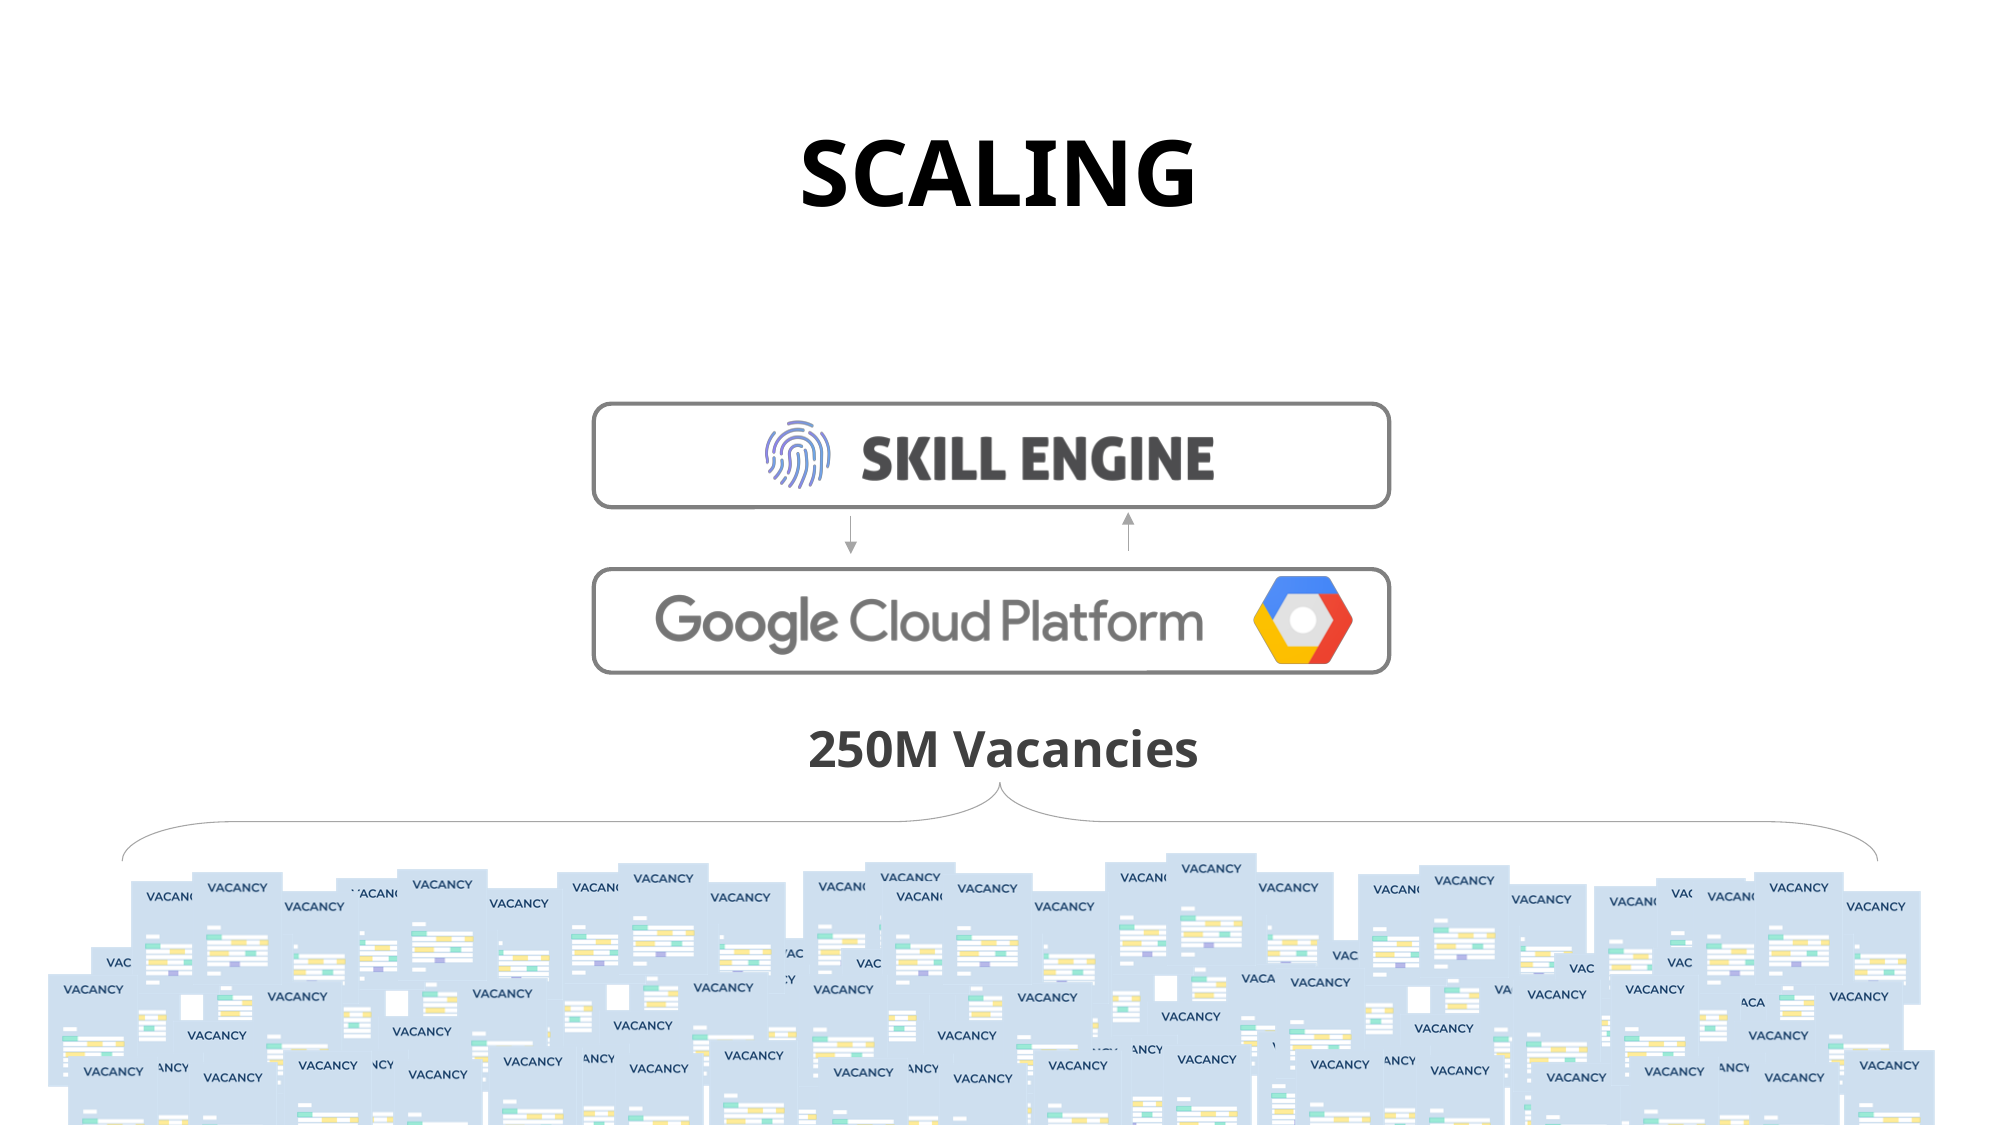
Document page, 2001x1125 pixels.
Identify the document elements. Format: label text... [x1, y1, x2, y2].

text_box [593, 403, 1390, 673]
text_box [48, 853, 1935, 1125]
text_box SCALING [0, 107, 2000, 354]
text_box 250M Vacancies [541, 710, 1467, 785]
text_box [123, 785, 1876, 853]
